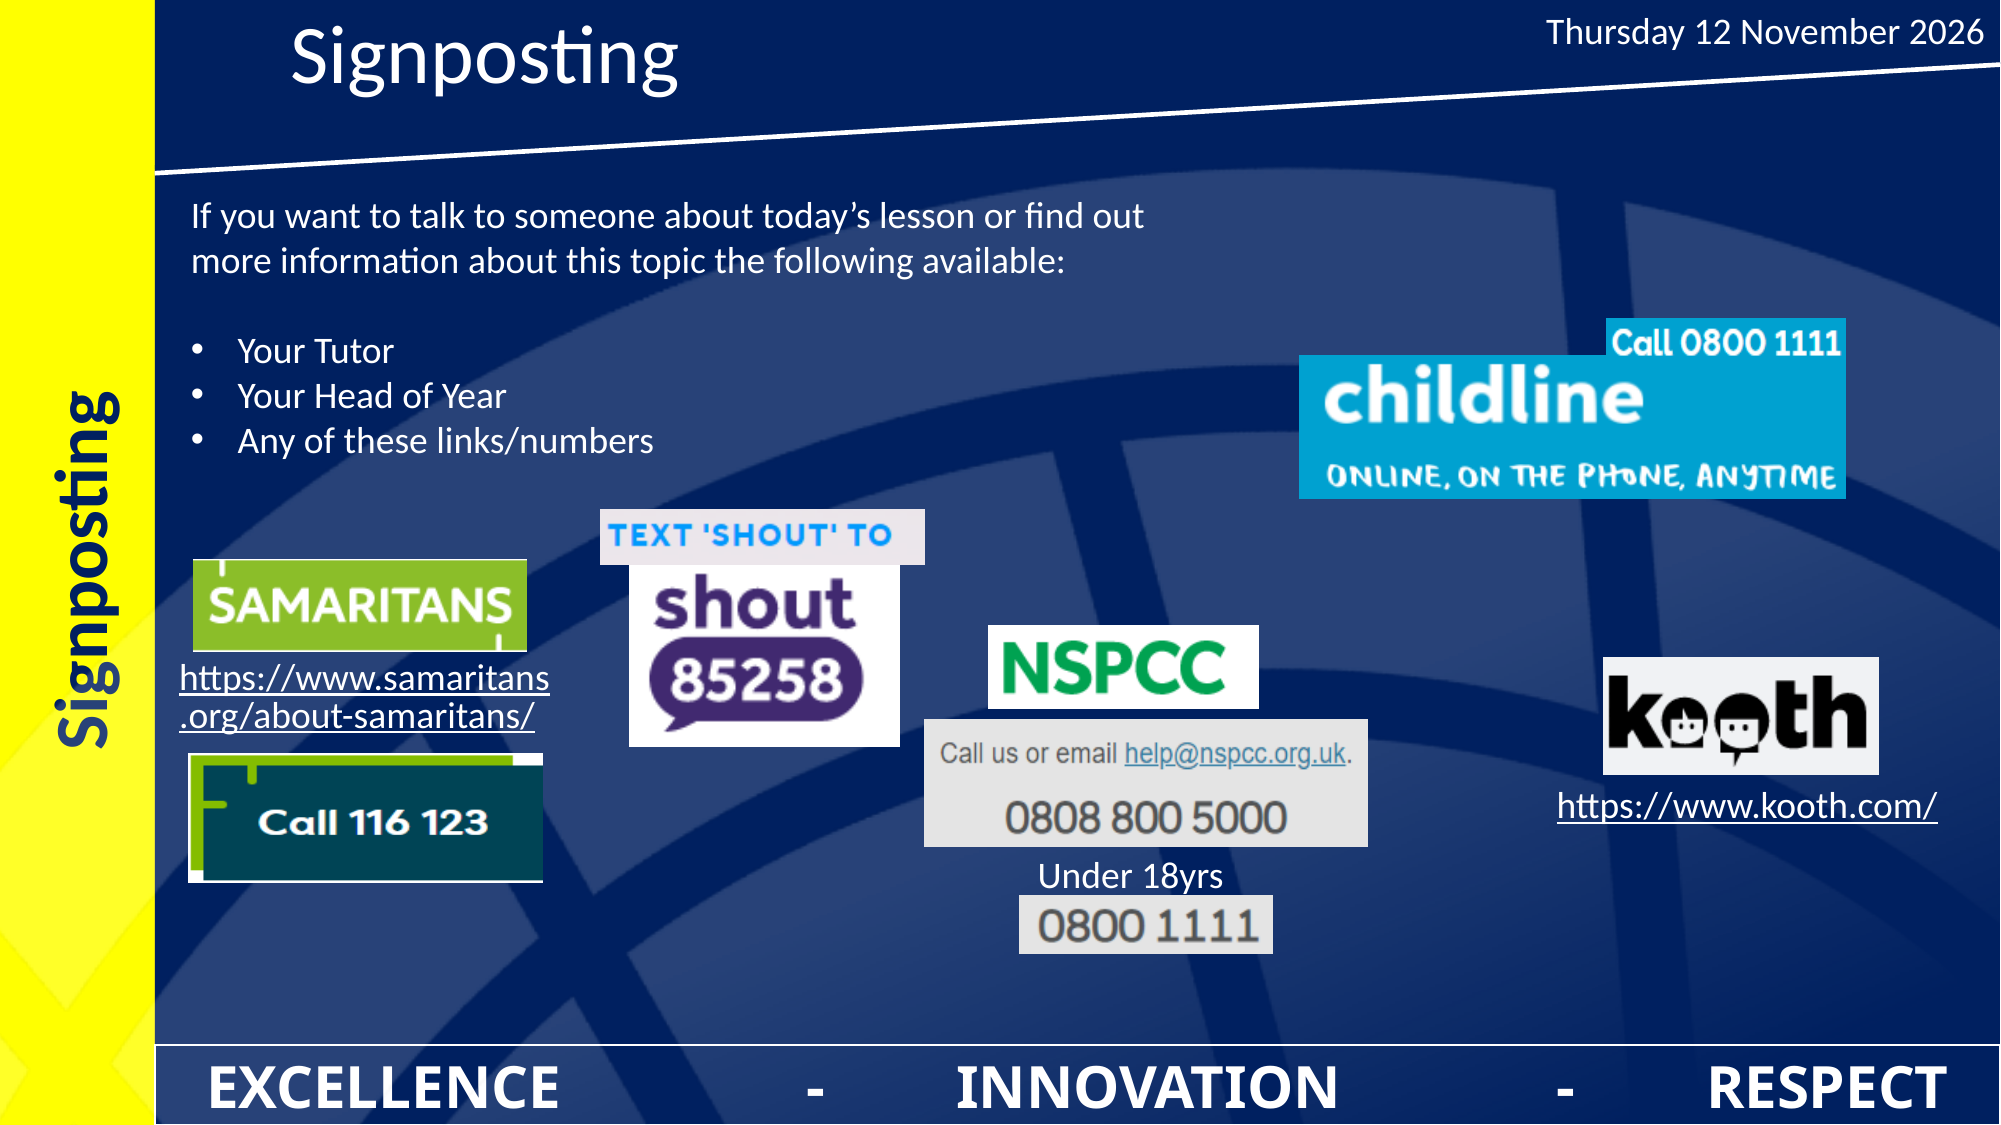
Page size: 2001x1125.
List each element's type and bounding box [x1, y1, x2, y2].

text_box [1539, 657, 1964, 835]
text_box [164, 559, 572, 883]
text_box [924, 625, 1368, 954]
text_box [600, 509, 925, 747]
text_box [1299, 318, 1846, 499]
text_box [0, 0, 2000, 64]
text_box [0, 64, 2000, 1125]
